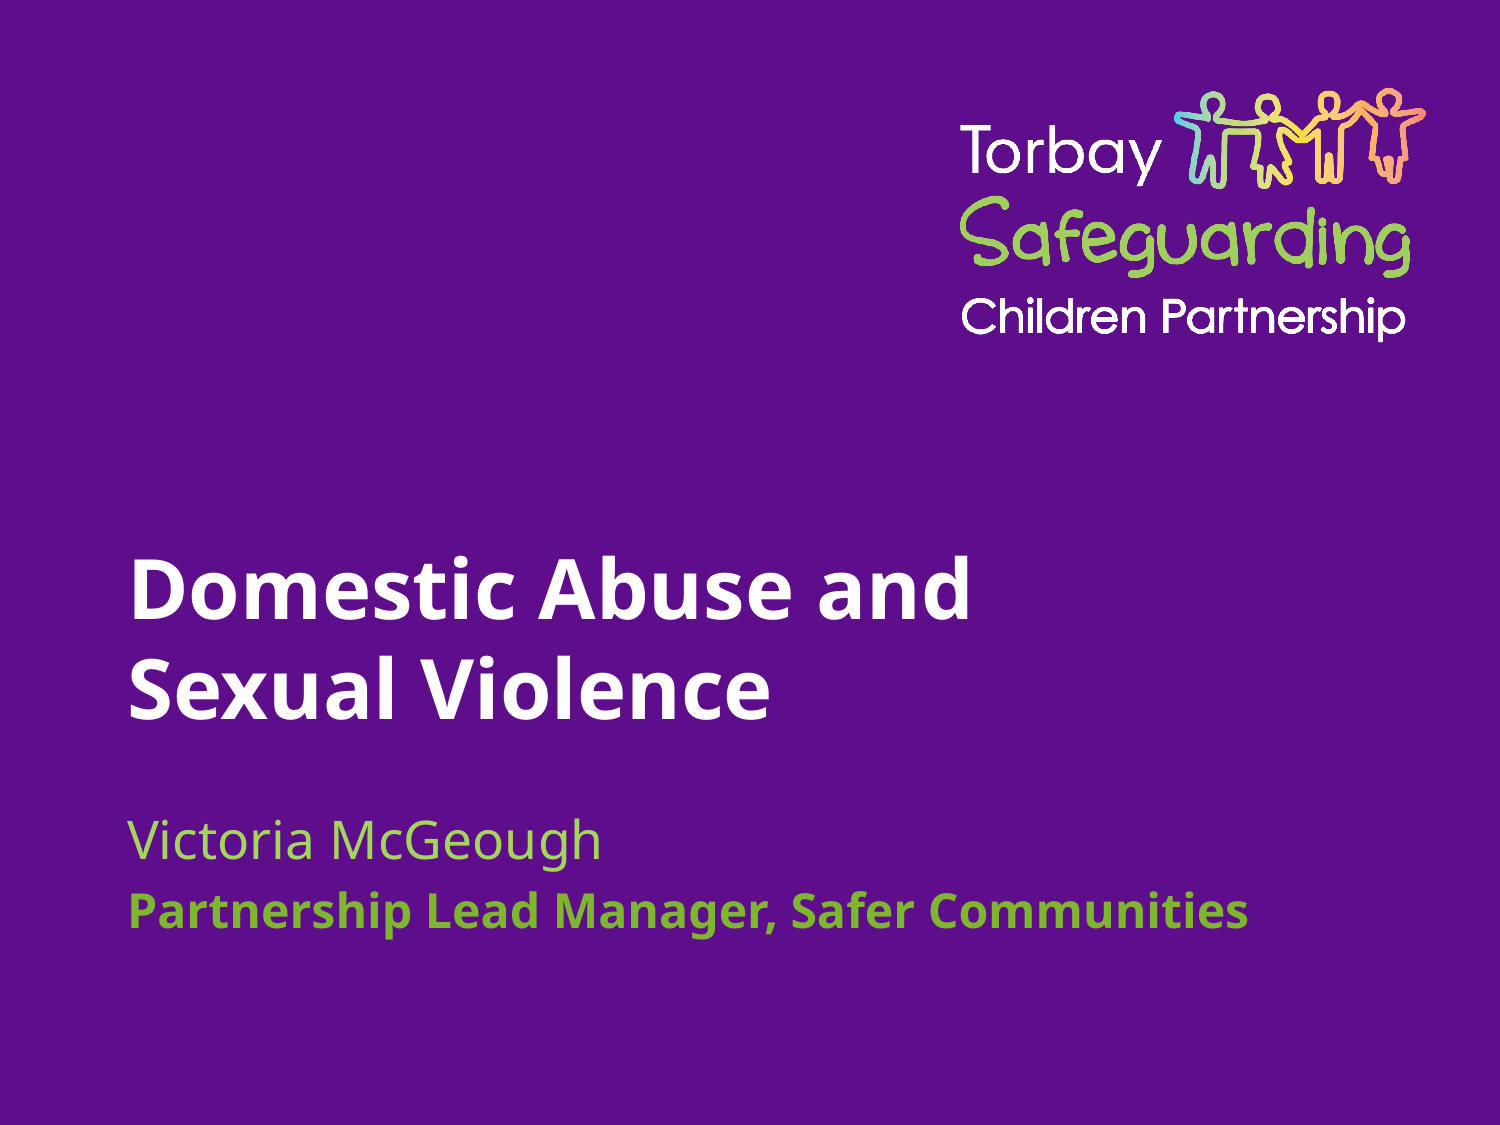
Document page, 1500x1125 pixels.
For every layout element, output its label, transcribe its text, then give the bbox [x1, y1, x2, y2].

picture [915, 32, 1467, 421]
title Domestic Abuse and Sexual Violence [112, 515, 1140, 757]
subtitle Victoria McGeough Partnership Lead Manager, Safer Communities [112, 798, 1500, 949]
